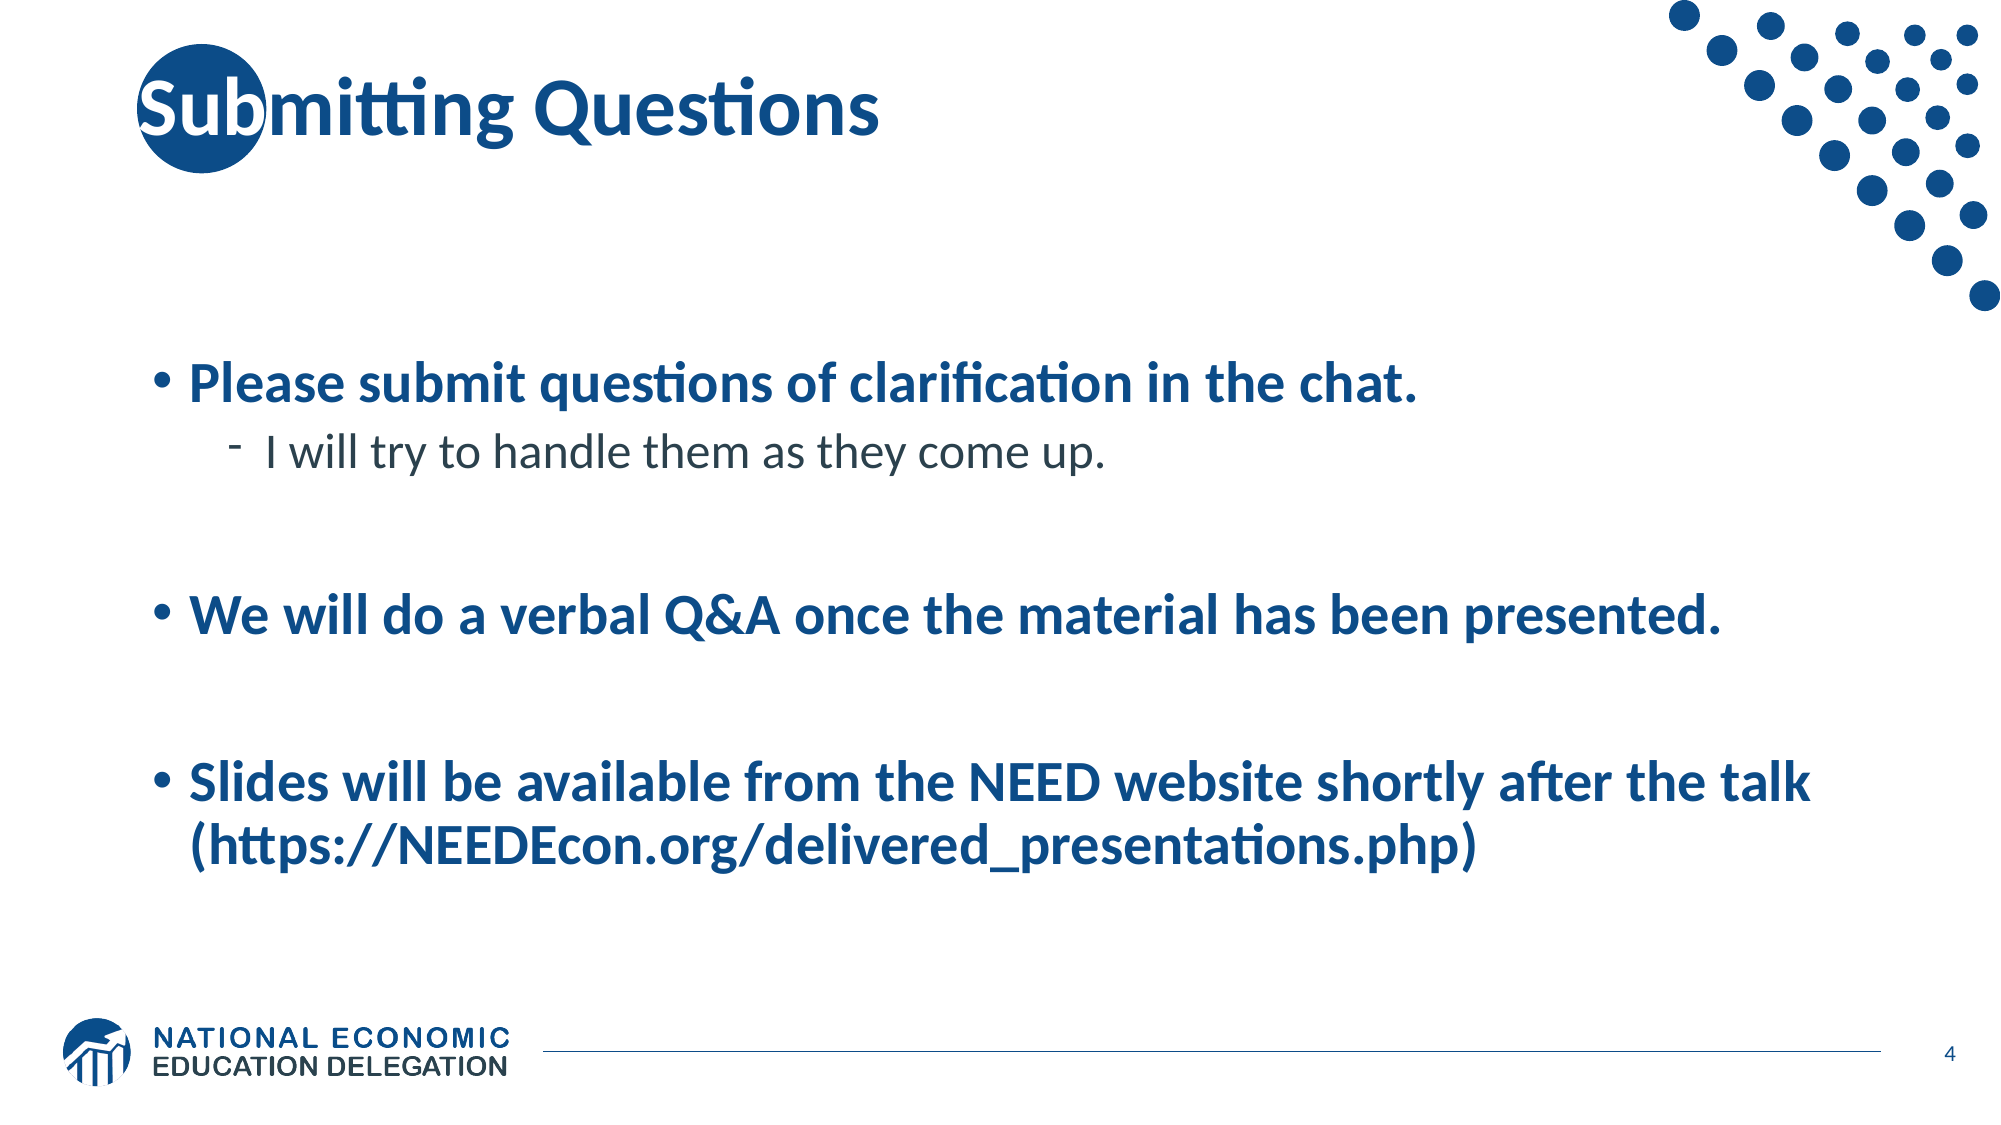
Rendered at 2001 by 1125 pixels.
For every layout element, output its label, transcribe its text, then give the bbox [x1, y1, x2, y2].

slide_number 4 [1521, 1022, 1972, 1082]
title Submitting Questions [124, 0, 1849, 218]
picture [55, 1013, 520, 1091]
list Please submit questions of clarification in the chat. I will try to handle them as they come up. We will do a verbal Q&A once the material has been presented. Slides will be available from the NEED website shortly after the talk (https://NEEDEcon.org/delivered_presentations.php) [137, 257, 1863, 972]
